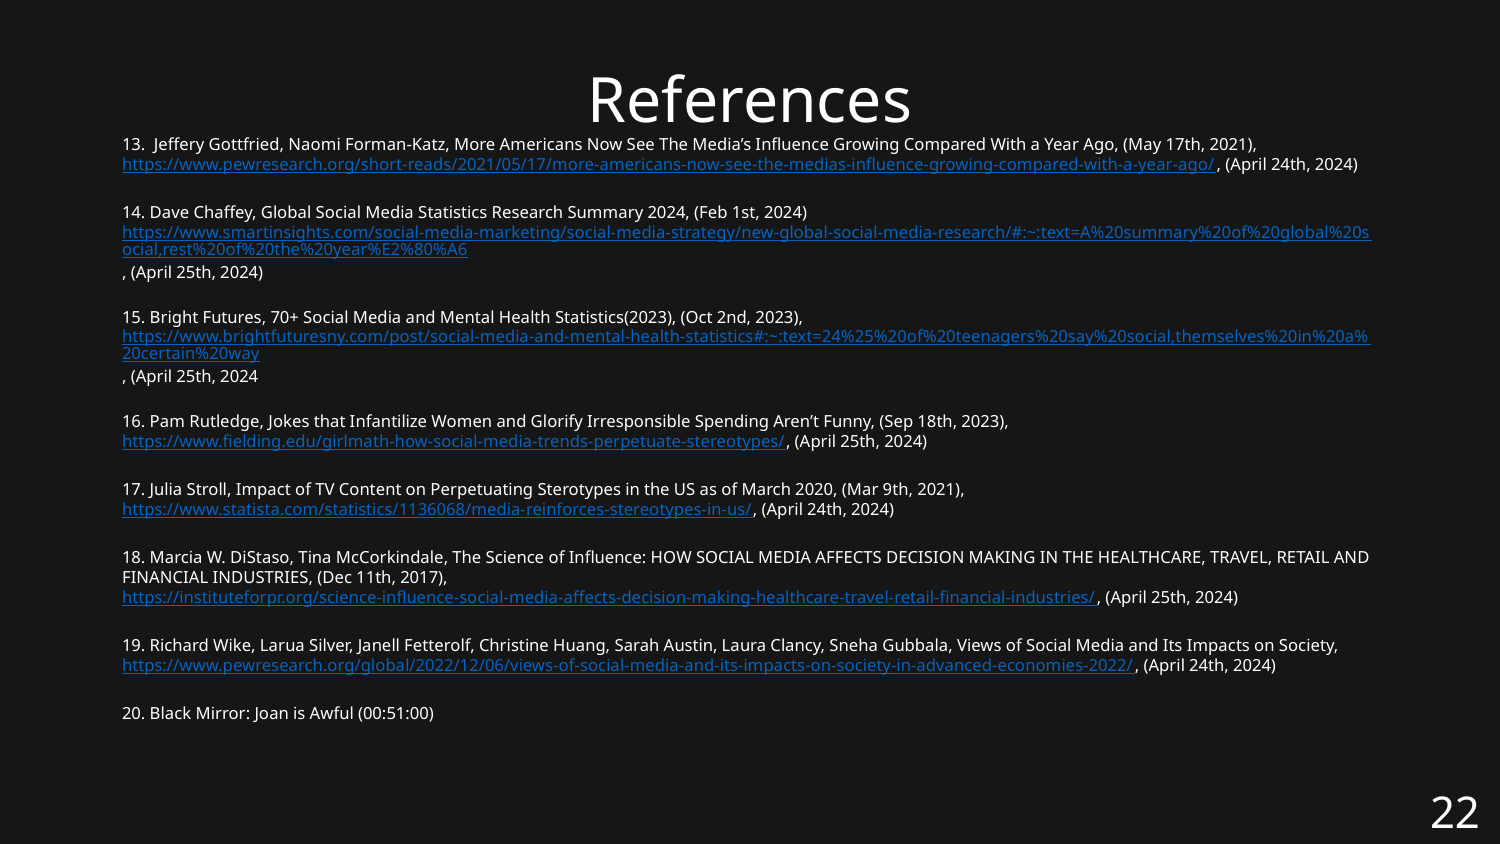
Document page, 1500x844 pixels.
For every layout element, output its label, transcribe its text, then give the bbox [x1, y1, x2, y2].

text_box References [292, 53, 1209, 118]
text_box 13. Jeffery Gottfried, Naomi Forman-Katz, More Americans Now See The Media’s Influence Growing Compared With a Year Ago, (May 17th, 2021), https://www.pewresearch.org/short-reads/2021/05/17/more-americans-now-see-the-medias-influence-growing-compared-with-a-year-ago/, (April 24th, 2024) 14. Dave Chaffey, Global Social Media Statistics Research Summary 2024, (Feb 1st, 2024) https://www.smartinsights.com/social-media-marketing/social-media-strategy/new-global-social-media-research/#:~:text=A%20summary%20of%20global%20social,rest%20of%20the%20year%E2%80%A6, (April 25th, 2024) 15. Bright Futures, 70+ Social Media and Mental Health Statistics(2023), (Oct 2nd, 2023), https://www.brightfuturesny.com/post/social-media-and-mental-health-statistics#:~:text=24%25%20of%20teenagers%20say%20social,themselves%20in%20a%20certain%20way, (April 25th, 2024 16. Pam Rutledge, Jokes that Infantilize Women and Glorify Irresponsible Spending Aren’t Funny, (Sep 18th, 2023), https://www.fielding.edu/girlmath-how-social-media-trends-perpetuate-stereotypes/, (April 25th, 2024) 17. Julia Stroll, Impact of TV Content on Perpetuating Sterotypes in the US as of March 2020, (Mar 9th, 2021), https://www.statista.com/statistics/1136068/media-reinforces-stereotypes-in-us/, (April 24th, 2024) 18. Marcia W. DiStaso, Tina McCorkindale, The Science of Influence: HOW SOCIAL MEDIA AFFECTS DECISION MAKING IN THE HEALTHCARE, TRAVEL, RETAIL AND FINANCIAL INDUSTRIES, (Dec 11th, 2017), https://instituteforpr.org/science-influence-social-media-affects-decision-making-healthcare-travel-retail-financial-industries/, (April 25th, 2024) 19. Richard Wike, Larua Silver, Janell Fetterolf, Christine Huang, Sarah Austin, Laura Clancy, Sneha Gubbala, Views of Social Media and Its Impacts on Society, https://www.pewresearch.org/global/2022/12/06/views-of-social-media-and-its-impacts-on-society-in-advanced-economies-2022/, (April 24th, 2024) 20. Black Mirror: Joan is Awful (00:51:00) [107, 118, 1393, 780]
text_box 22 [1409, 779, 1500, 844]
